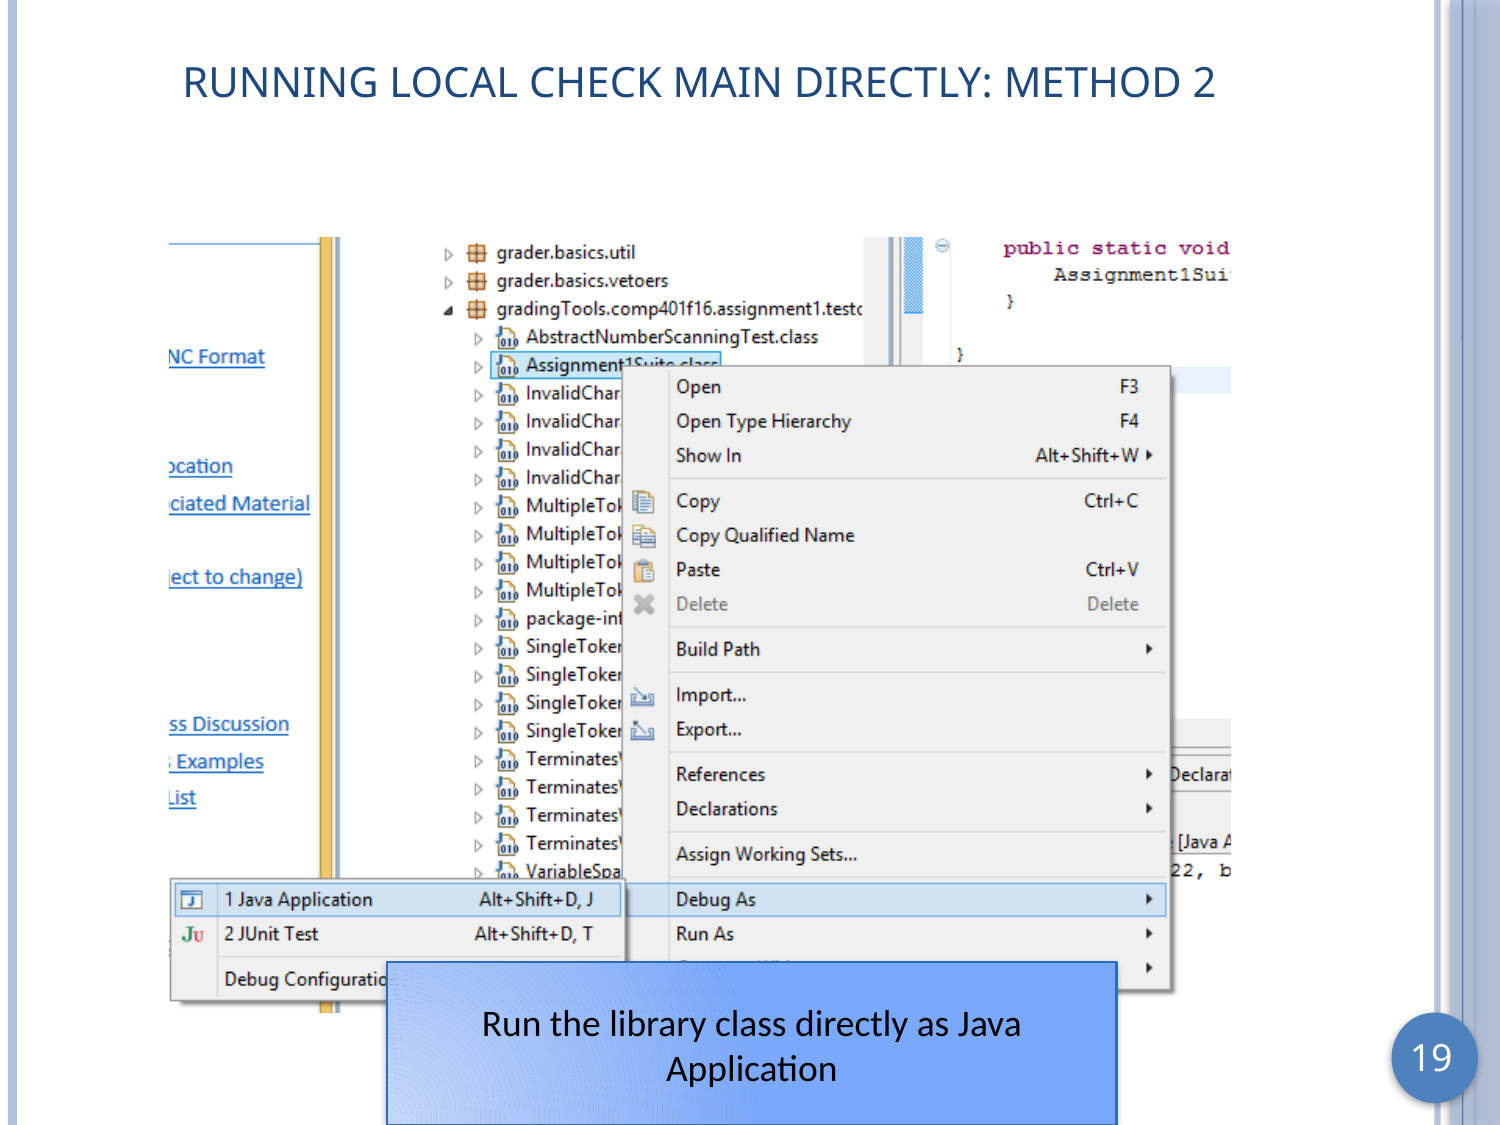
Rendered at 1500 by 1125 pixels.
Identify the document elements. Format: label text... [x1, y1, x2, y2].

picture [168, 236, 1232, 1013]
title Running Local Check Main Directly: Method 2 [150, 24, 1250, 138]
text_box Run the library class directly as Java Application [386, 1023, 1118, 1125]
